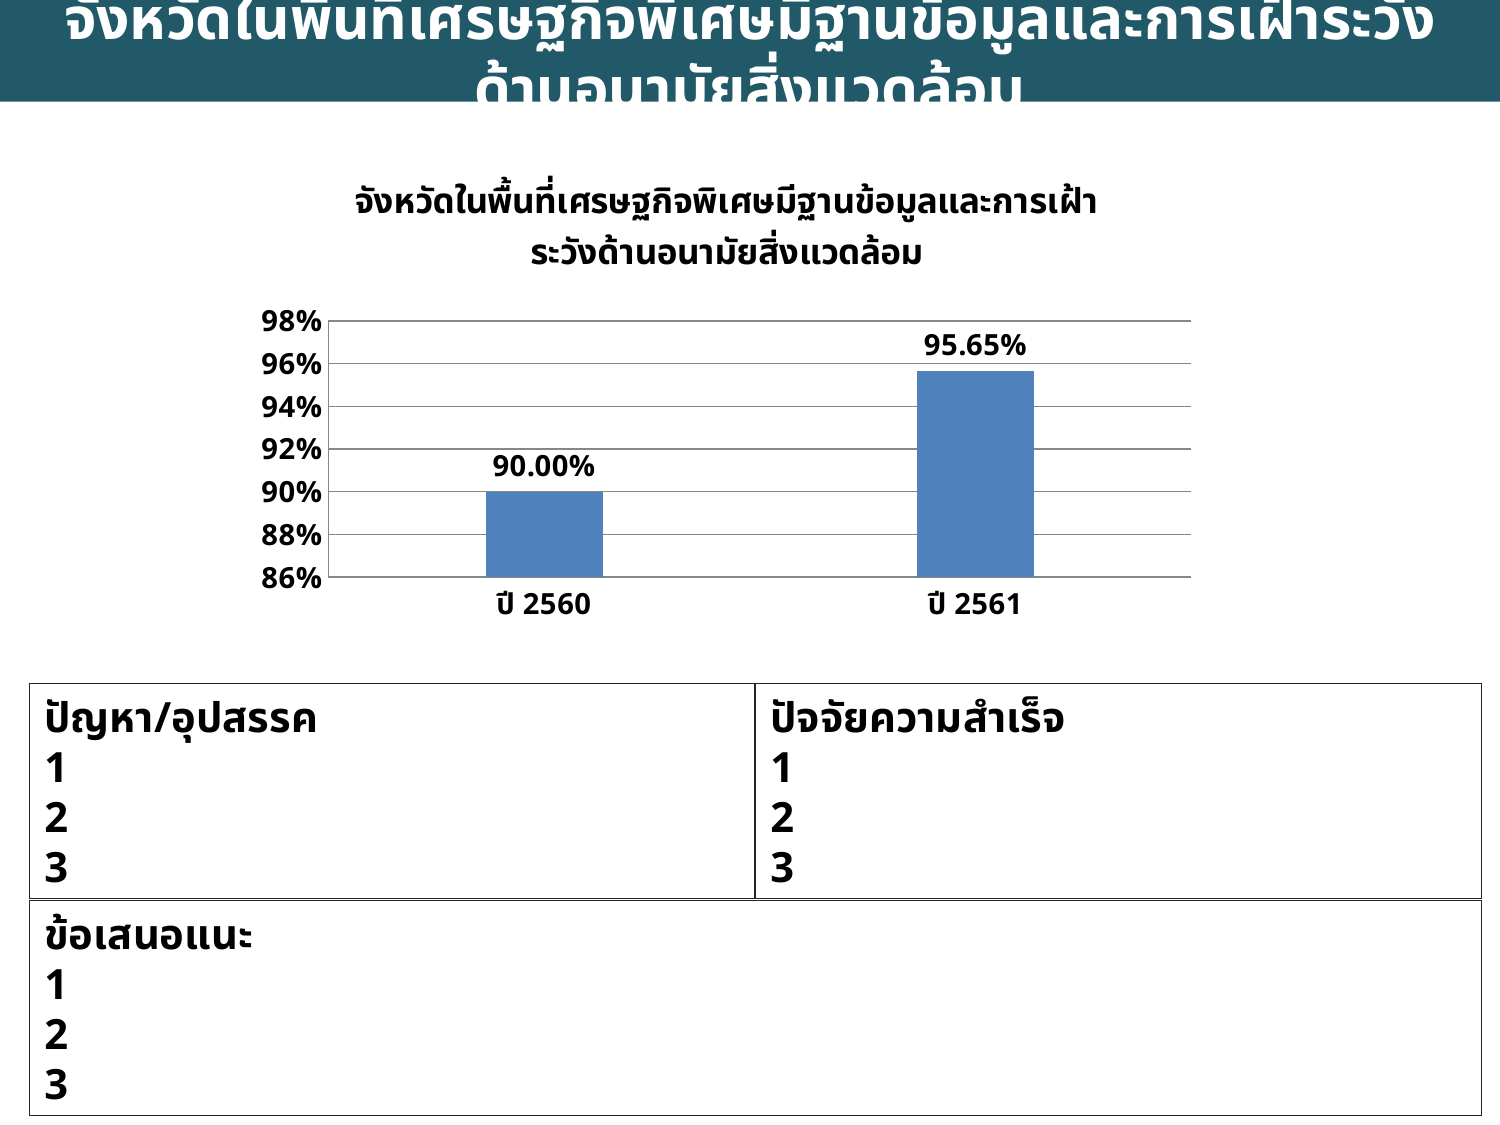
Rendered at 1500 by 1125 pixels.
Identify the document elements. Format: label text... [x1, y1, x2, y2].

chart [241, 148, 1211, 634]
text_box จังหวัดในพื้นที่เศรษฐกิจพิเศษมีฐานข้อมูลและการเฝ้าระวังด้านอนามัยสิ่งแวดล้อม [0, 0, 1500, 104]
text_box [29, 683, 1483, 1118]
